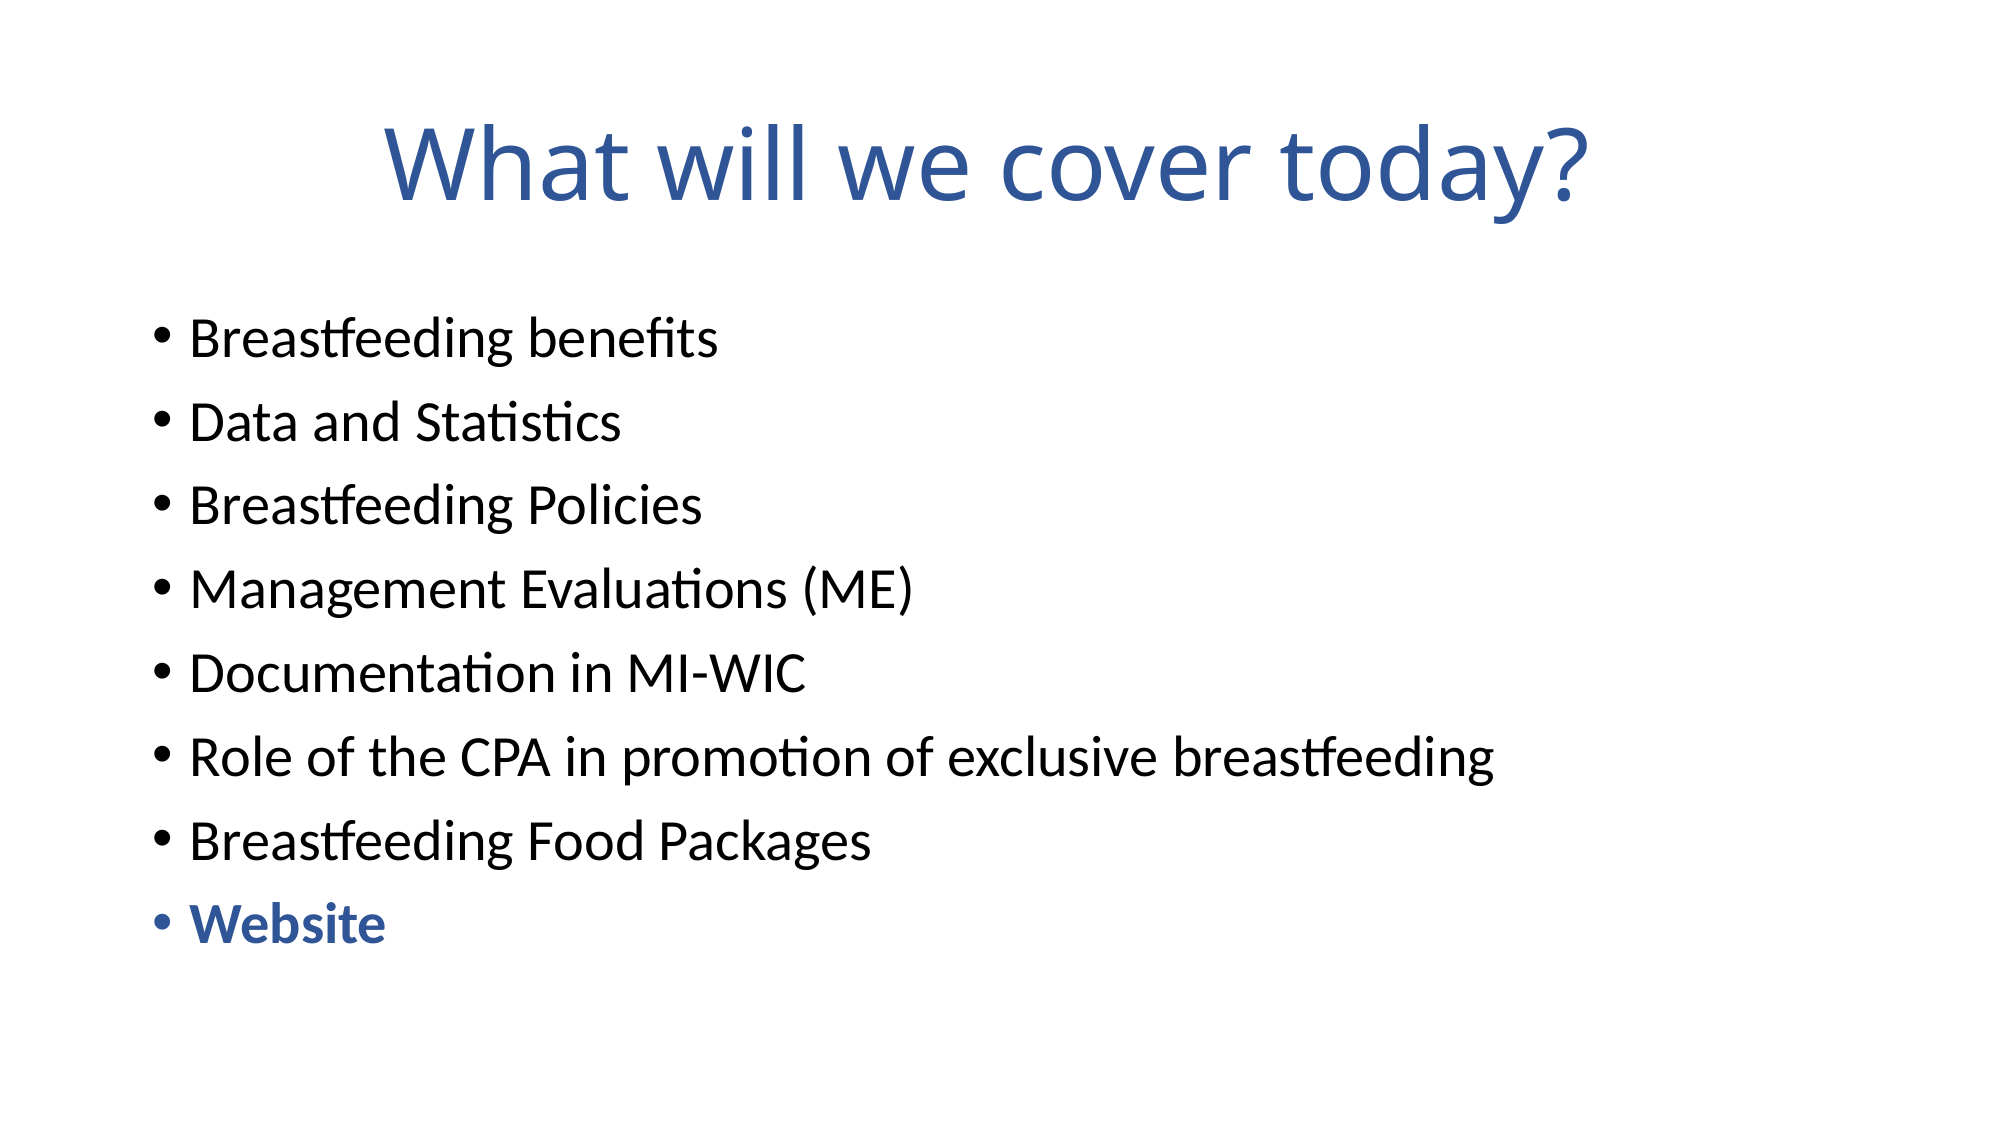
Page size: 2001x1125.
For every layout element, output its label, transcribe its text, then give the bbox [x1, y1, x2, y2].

title What will we cover today? [137, 59, 1863, 278]
list Breastfeeding benefits Data and Statistics Breastfeeding Policies Management Evaluations (ME) Documentation in MI-WIC Role of the CPA in promotion of exclusive breastfeeding Breastfeeding Food Packages Website [137, 299, 1863, 1066]
